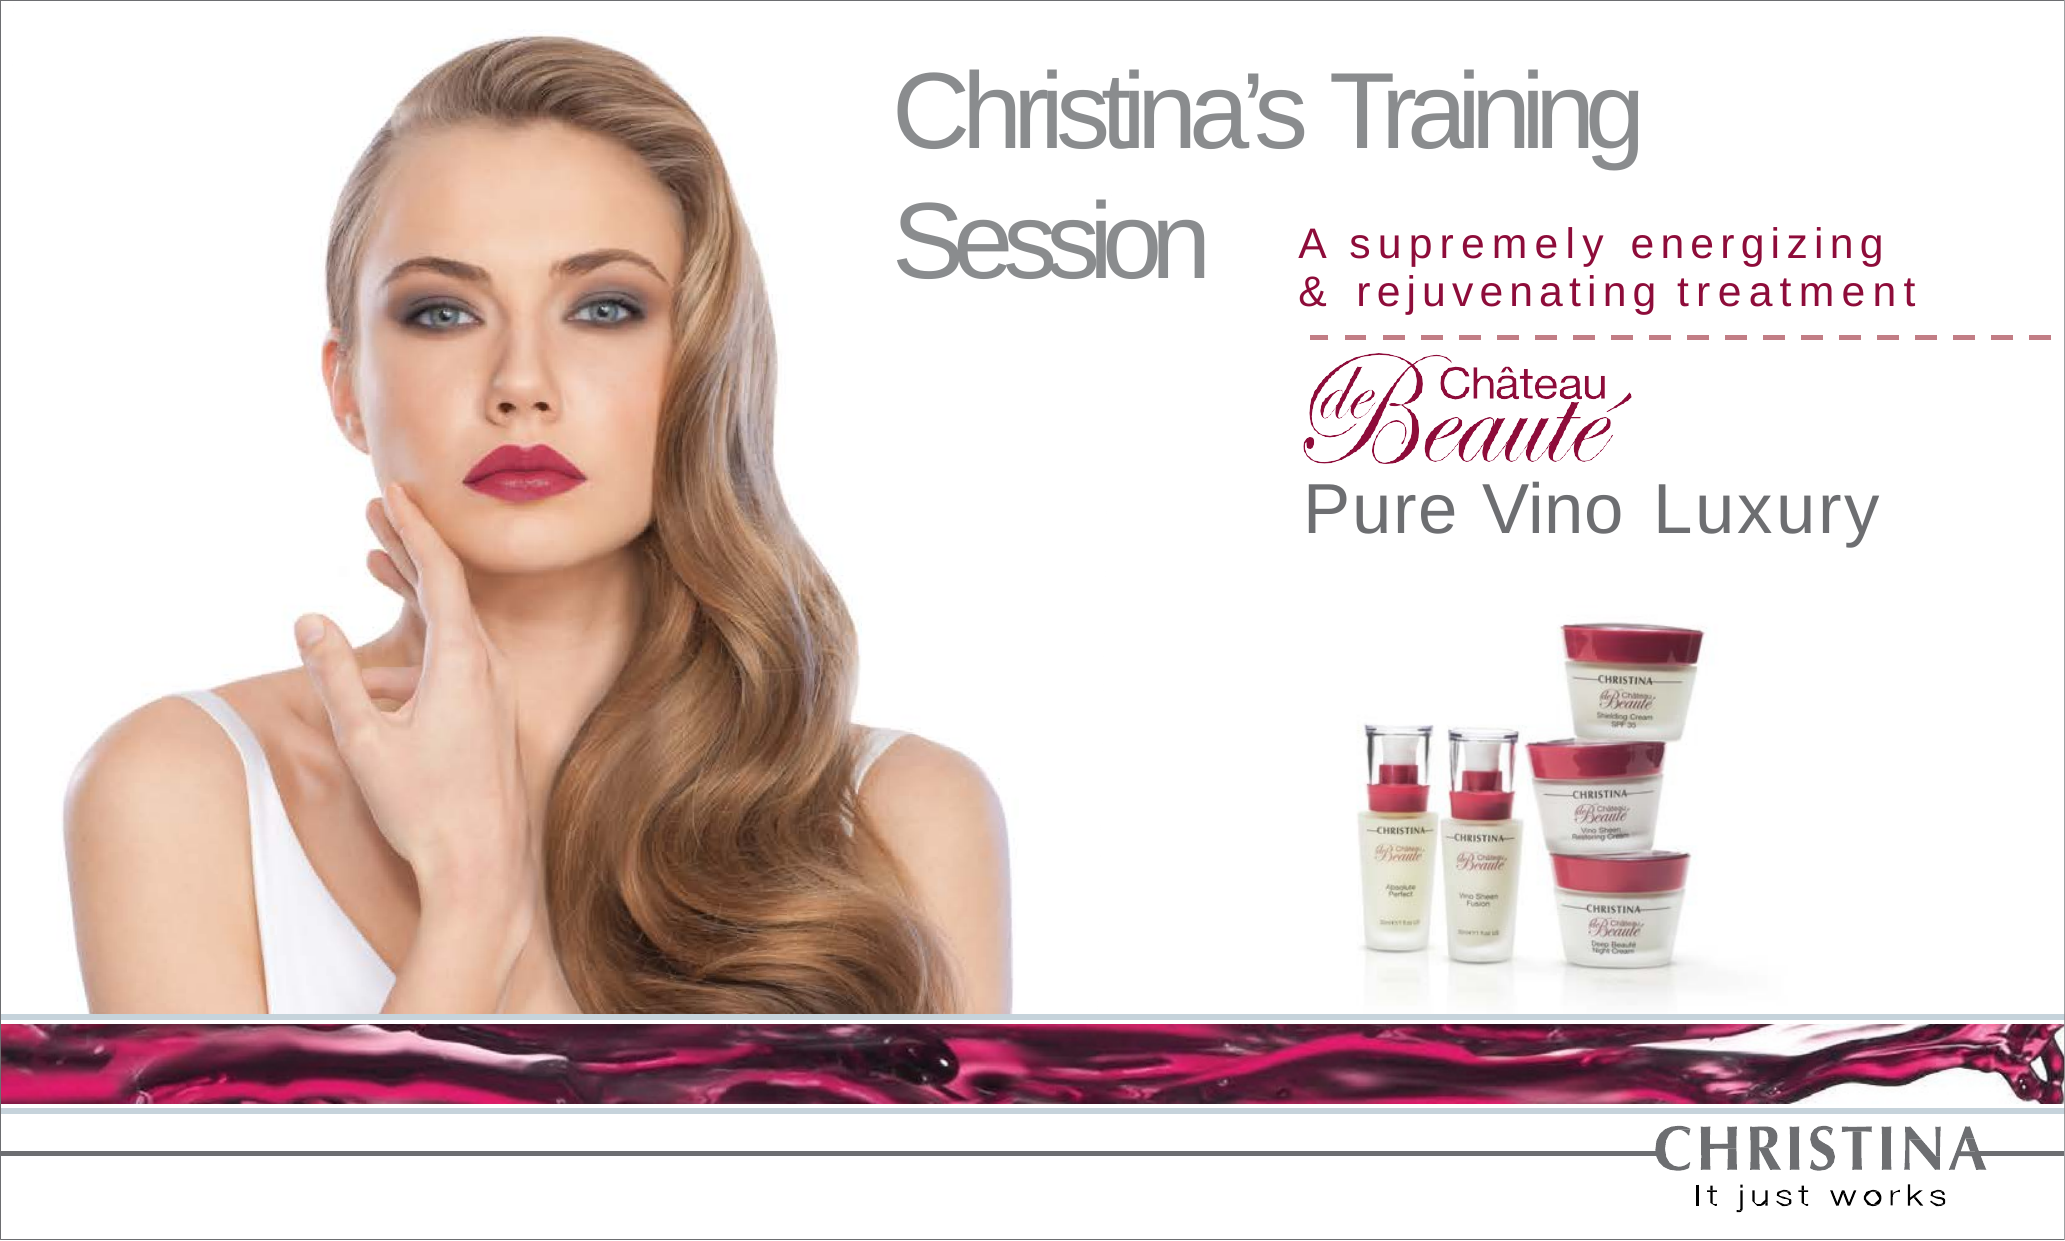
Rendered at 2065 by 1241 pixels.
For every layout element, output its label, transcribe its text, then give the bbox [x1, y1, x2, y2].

text_box [0, 0, 2065, 1240]
text_box A supremely energizing & rejuvenating treatment [1296, 217, 1929, 316]
